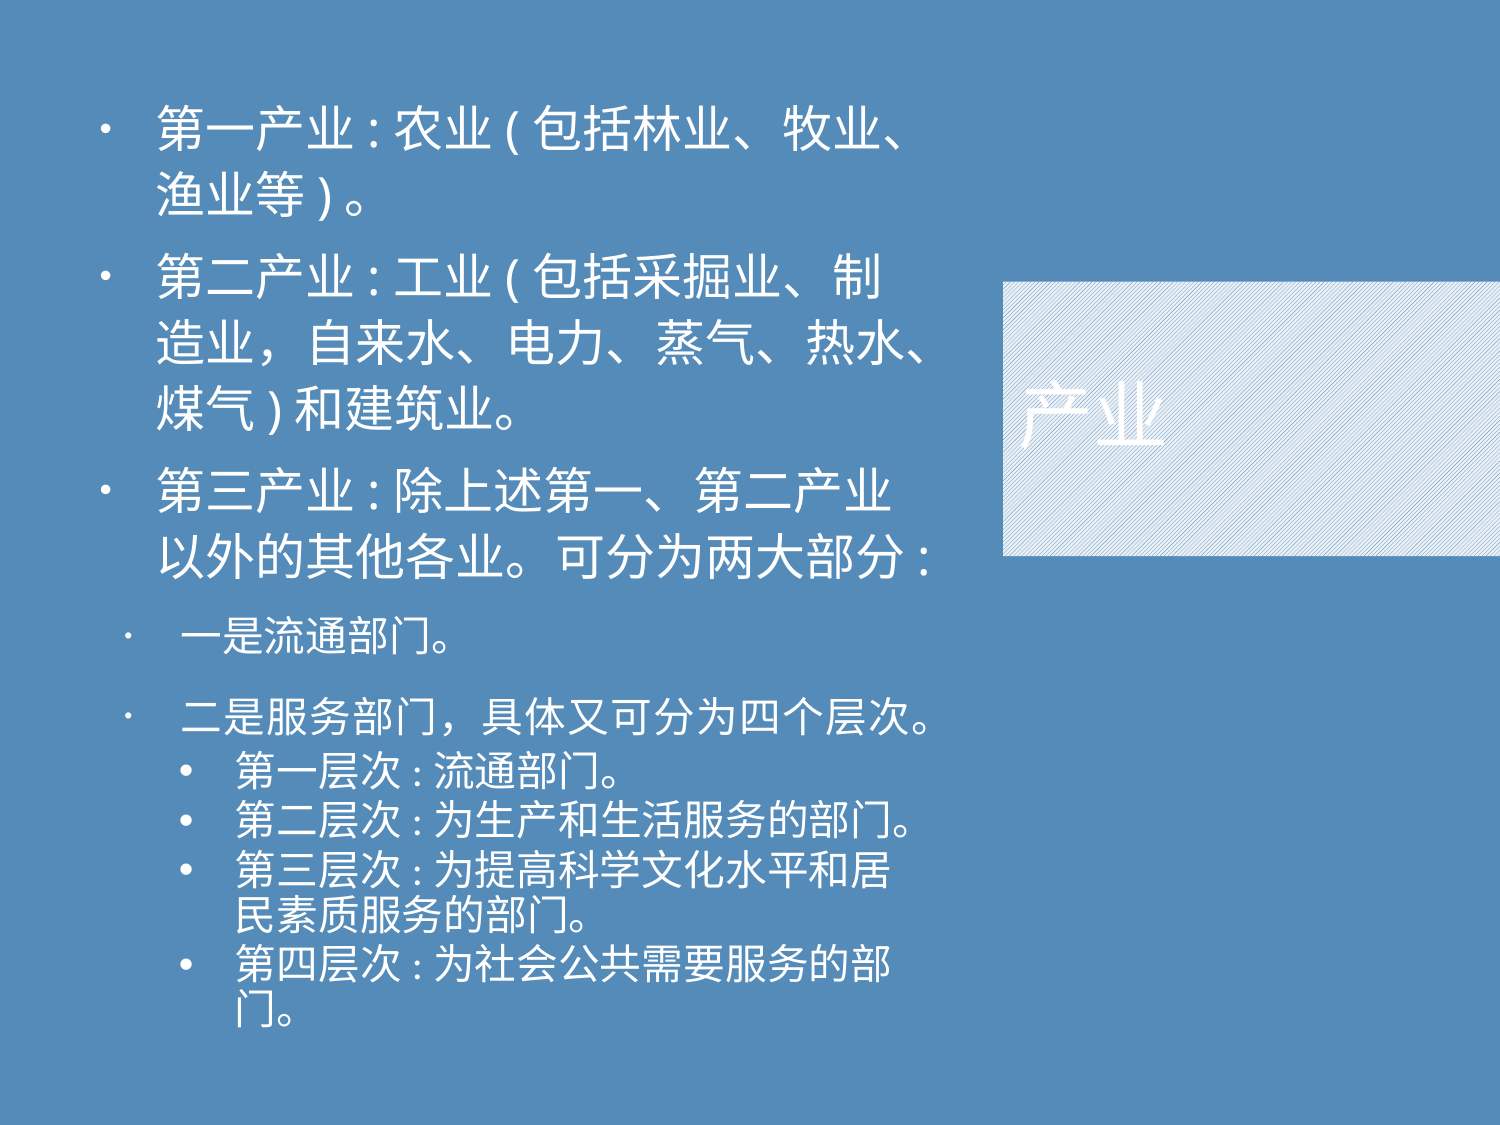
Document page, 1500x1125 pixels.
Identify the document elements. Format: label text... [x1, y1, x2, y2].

title 产业 [1003, 281, 1500, 557]
list 第一产业:农业(包括林业、牧业、渔业等)。 第二产业:工业(包括采掘业、制造业，自来水、电力、蒸气、热水、煤气)和建筑业。 第三产业:除上述第一、第二产业以外的其他各业。可分为两大部分: 一是流通部门。 二是服务部门，具体又可分为四个层次。 第一层次:流通部门。 第二层次:为生产和生活服务的部门。 第三层次:为提高科学文化水平和居民素质服务的部门。 第四层次:为社会公共需要服务的部门。 [84, 69, 927, 1057]
